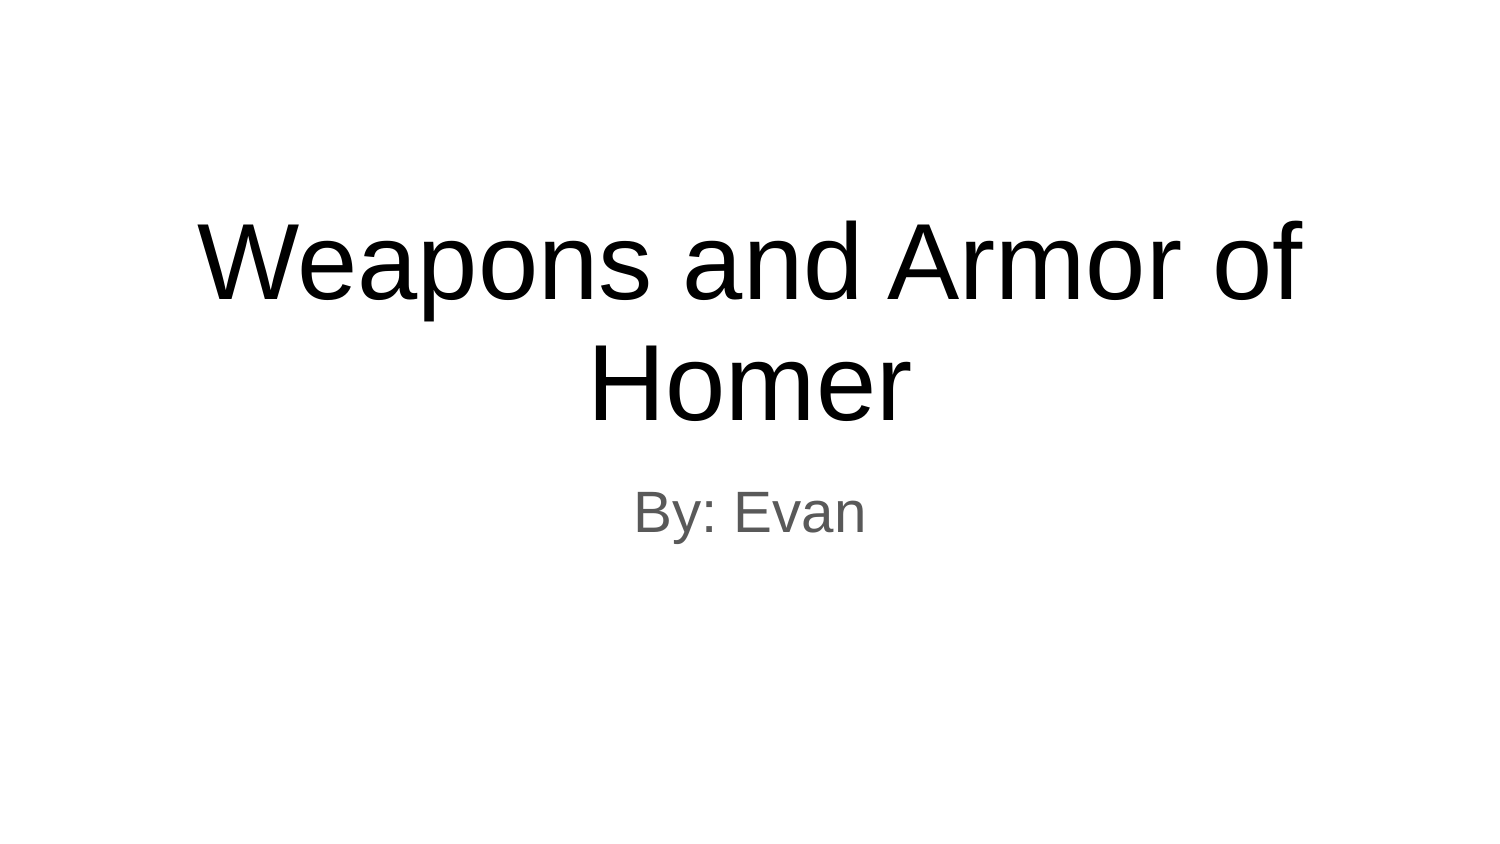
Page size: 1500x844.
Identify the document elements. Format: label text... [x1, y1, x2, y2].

subtitle By: Evan [51, 464, 1449, 595]
title Weapons and Armor of Homer [51, 122, 1449, 459]
